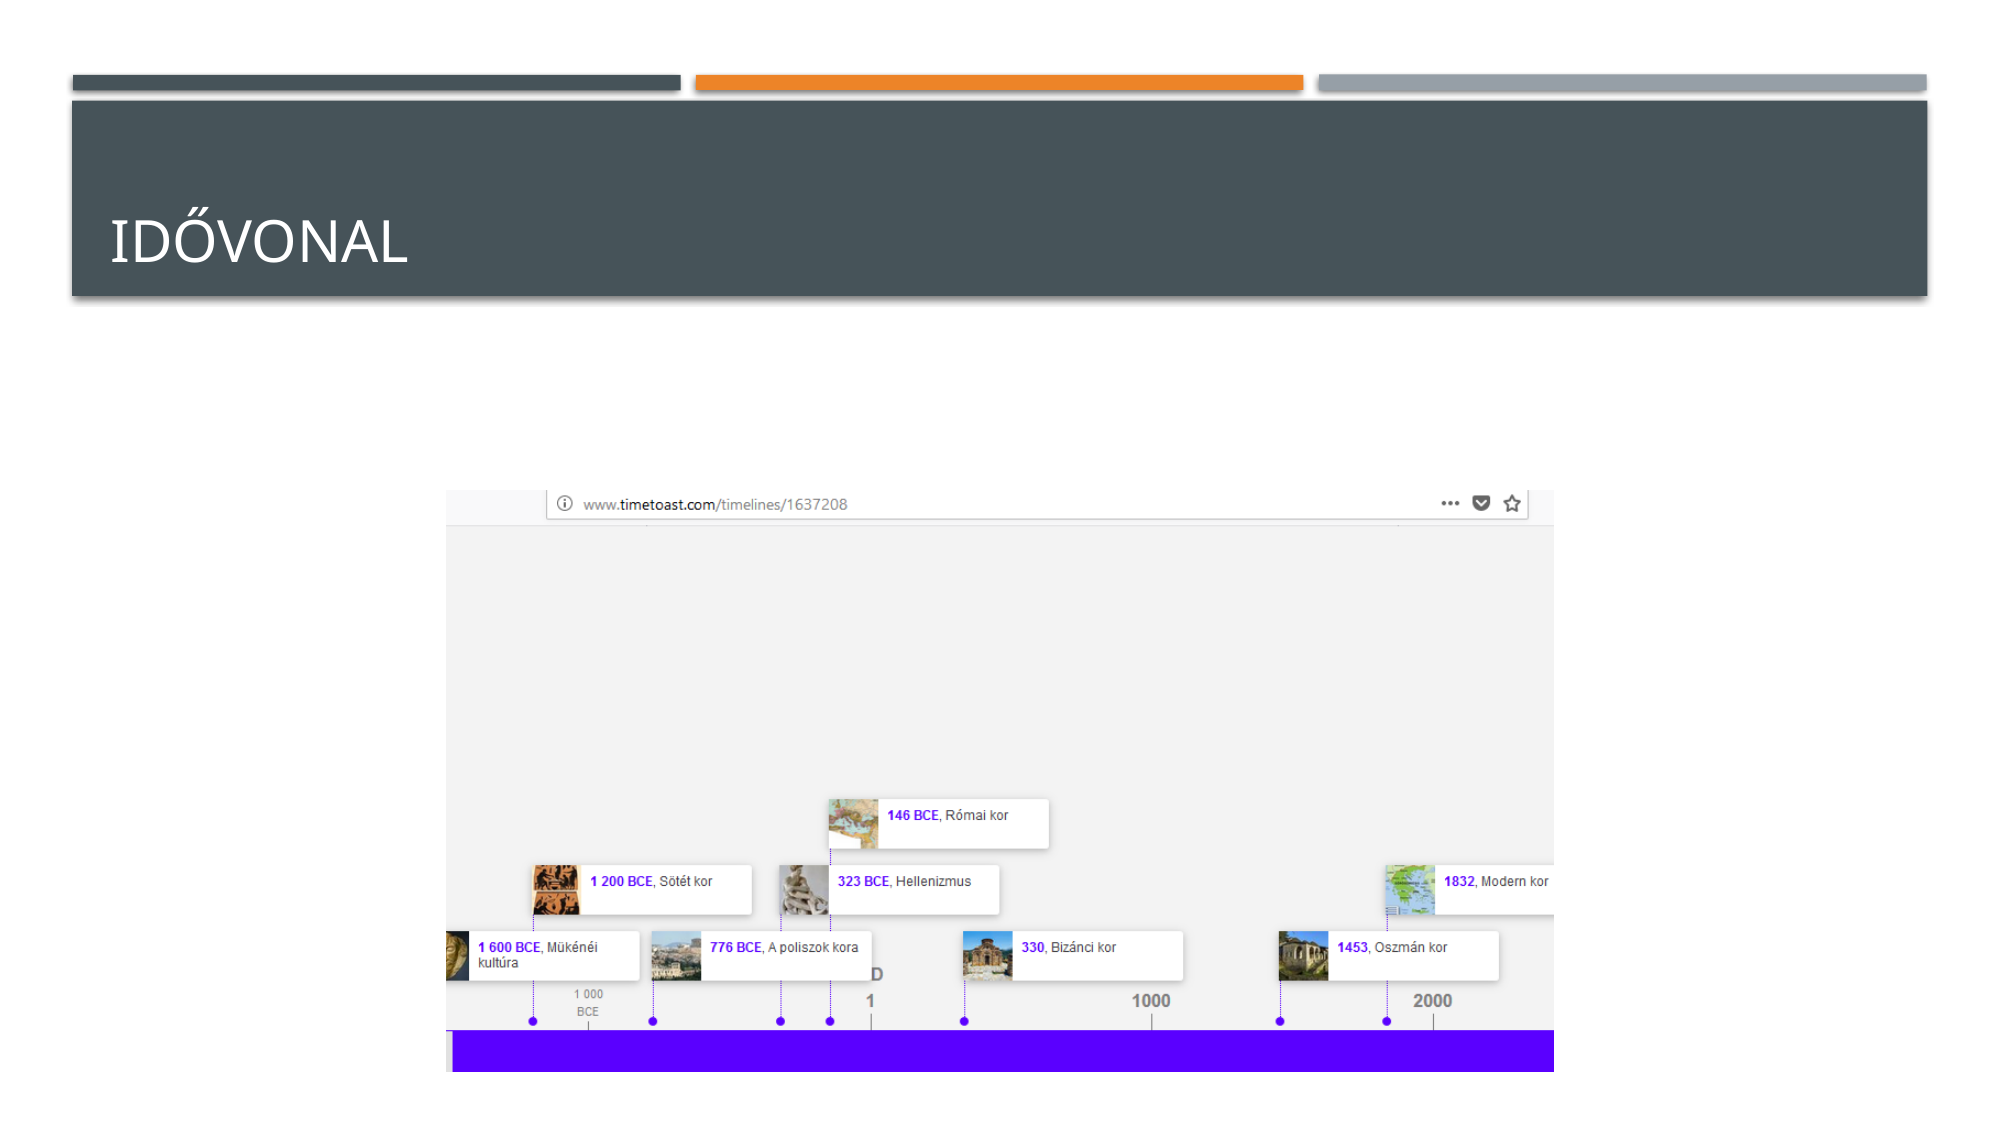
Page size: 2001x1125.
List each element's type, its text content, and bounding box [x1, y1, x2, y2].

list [445, 489, 1554, 1073]
title idővonal [95, 115, 1905, 282]
